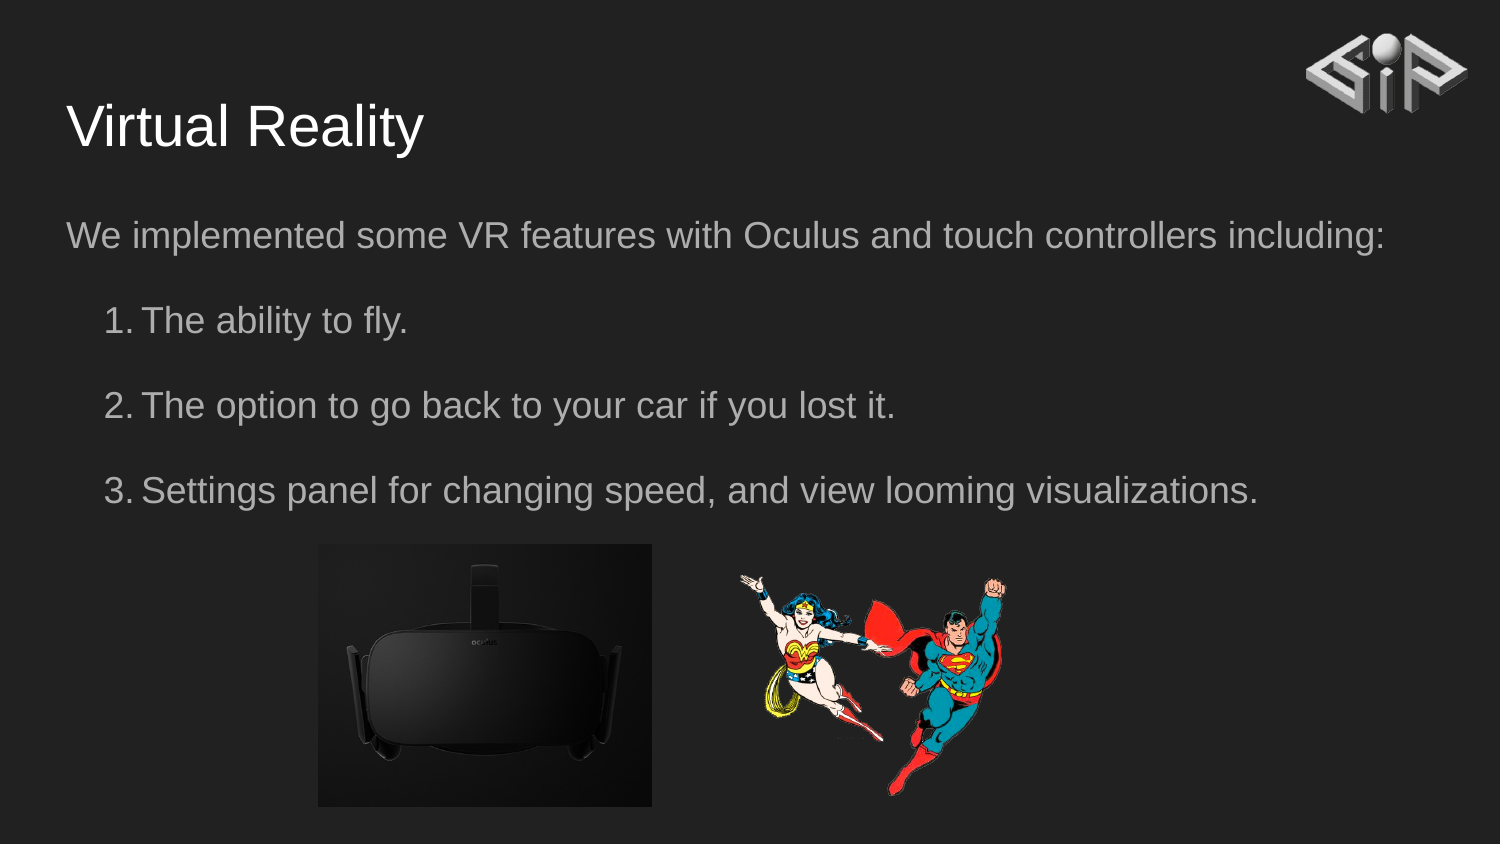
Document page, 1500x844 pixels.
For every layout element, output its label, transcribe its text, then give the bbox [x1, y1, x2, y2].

picture [1295, 24, 1475, 119]
title Virtual Reality [51, 72, 1449, 167]
list We implemented some VR features with Oculus and touch controllers including: The ability to fly. The option to go back to your car if you lost it. Settings panel for changing speed, and view looming visualizations. [51, 189, 1449, 750]
picture [318, 543, 652, 807]
picture [723, 568, 1019, 802]
